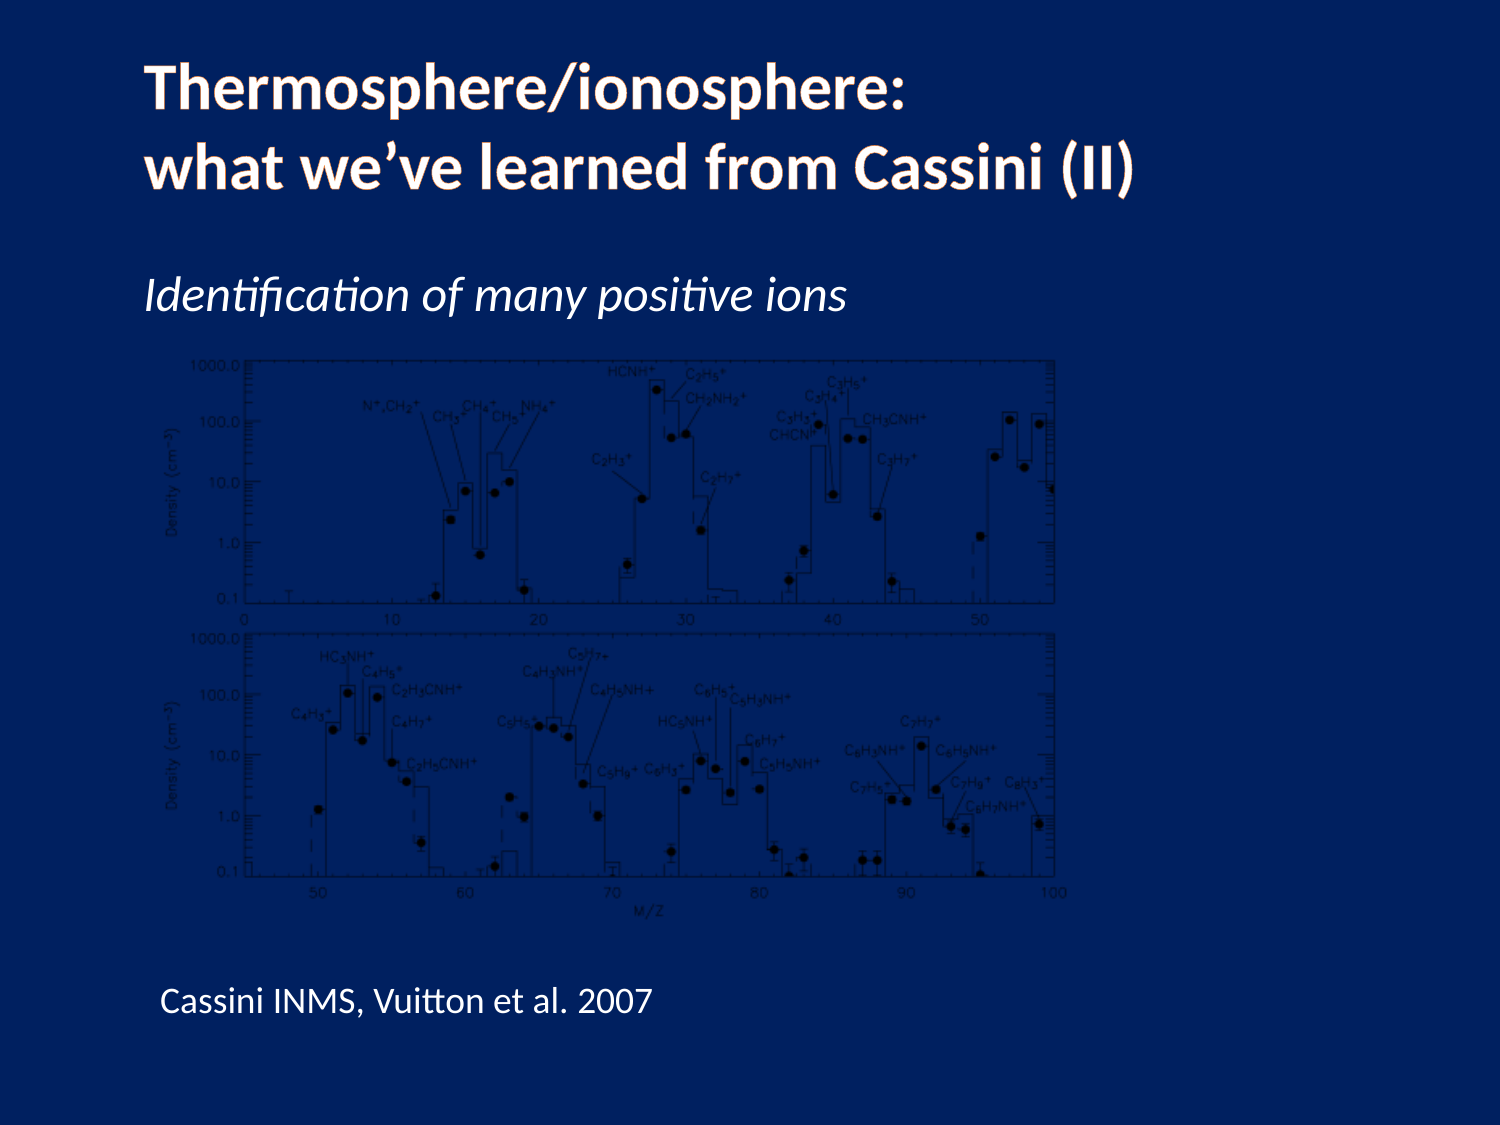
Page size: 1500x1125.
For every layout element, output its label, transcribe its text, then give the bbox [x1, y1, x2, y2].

text_box Cassini INMS, Vuitton et al. 2007 [145, 968, 692, 1029]
text_box Thermosphere/ionosphere: what we’ve learned from Cassini (II) [128, 35, 1428, 210]
picture [145, 349, 1075, 928]
text_box Identification of many positive ions [128, 253, 1474, 329]
